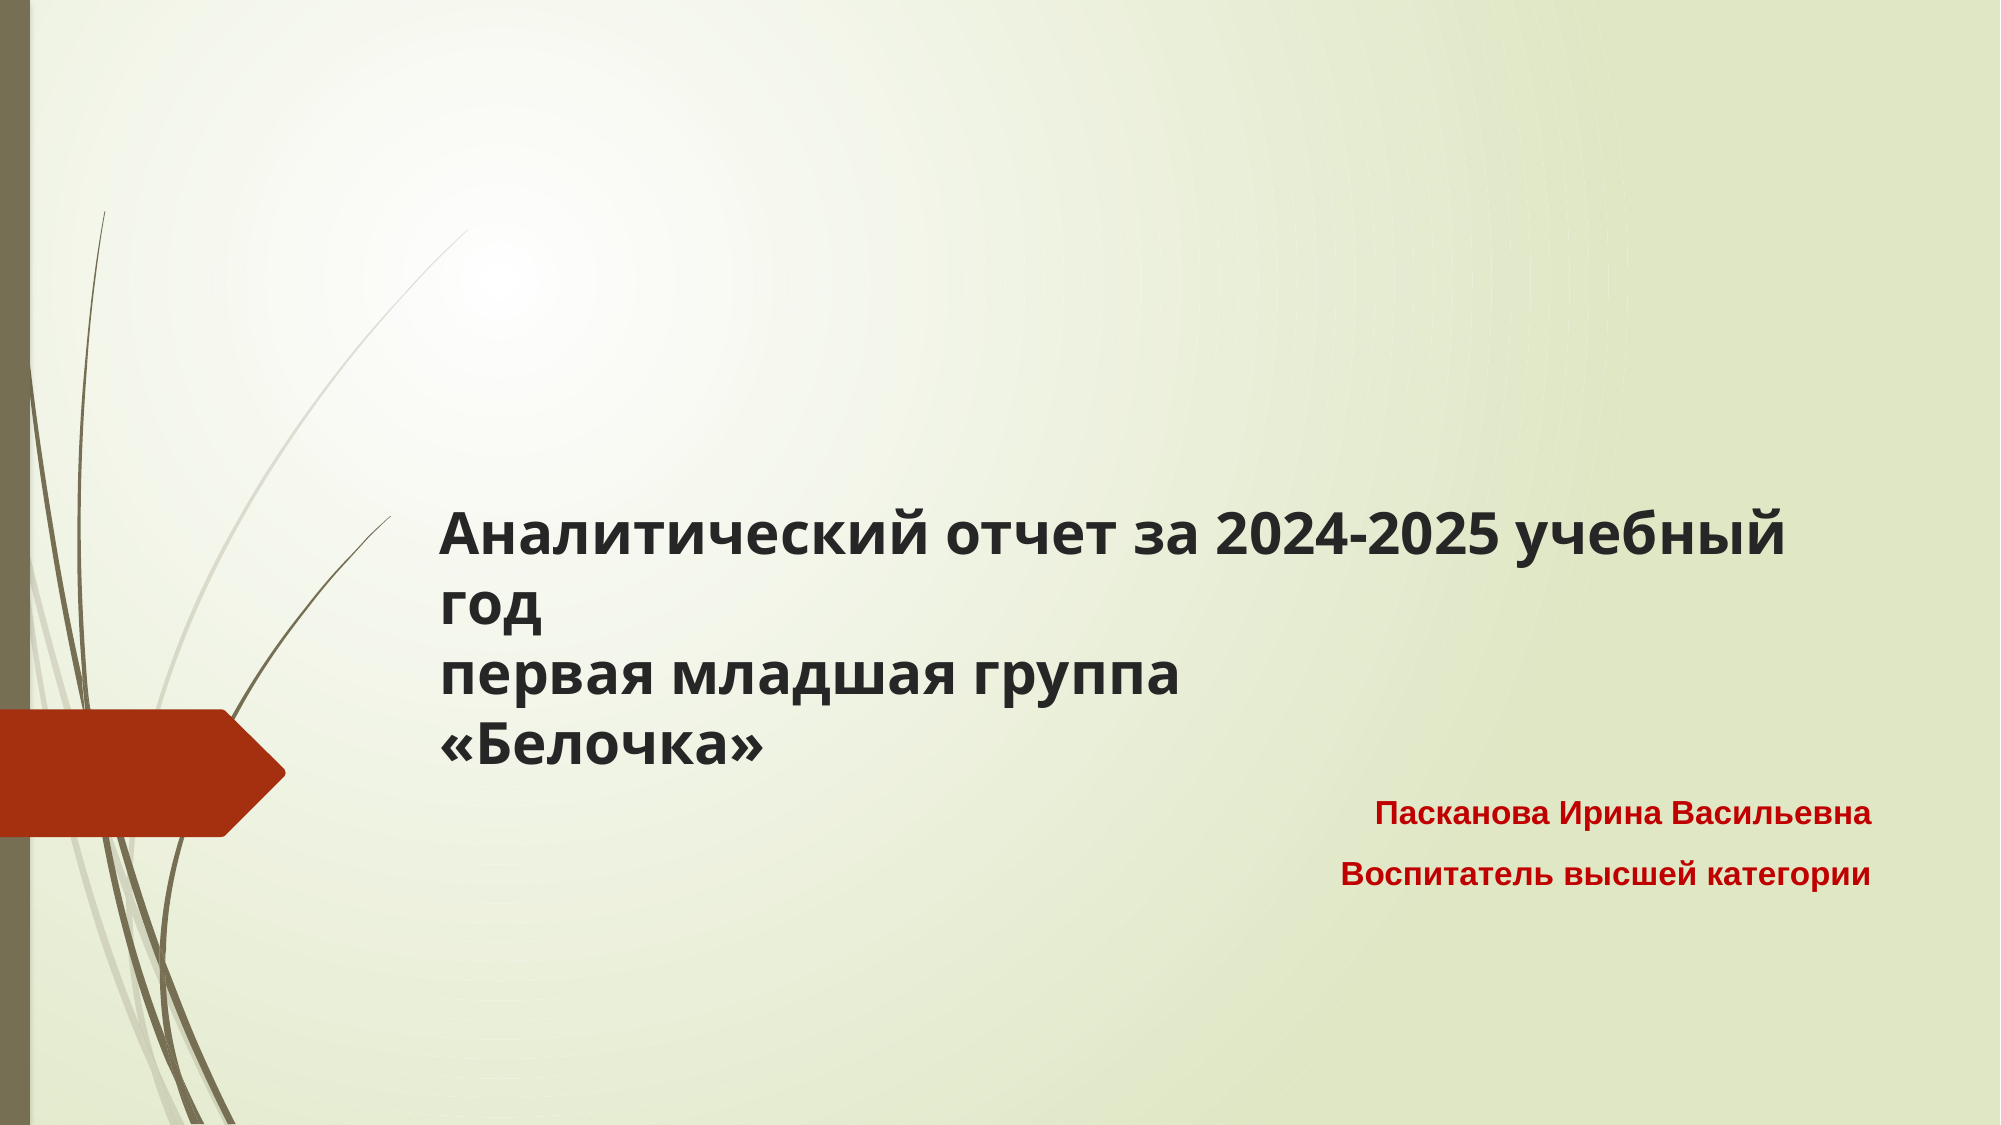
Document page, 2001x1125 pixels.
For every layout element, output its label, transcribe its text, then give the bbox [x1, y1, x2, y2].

title Аналитический отчет за 2024-2025 учебный год первая младшая группа «Белочка» [424, 412, 1888, 783]
subtitle Пасканова Ирина Васильевна Воспитатель высшей категории [424, 783, 1888, 969]
